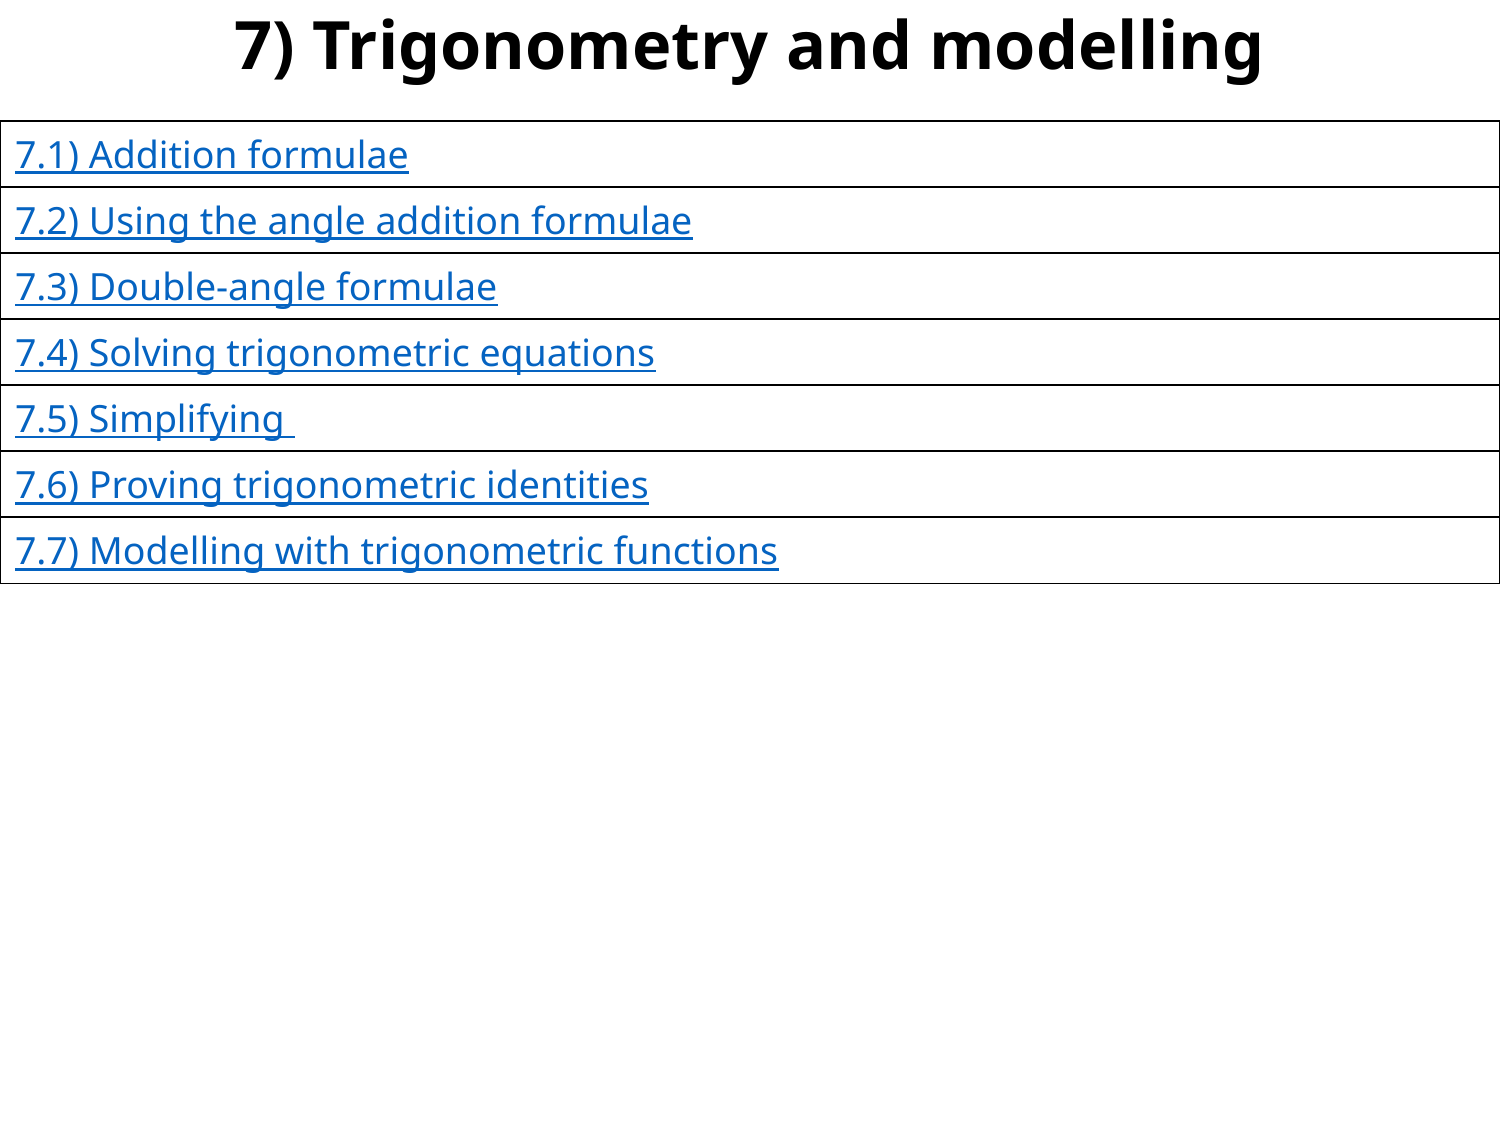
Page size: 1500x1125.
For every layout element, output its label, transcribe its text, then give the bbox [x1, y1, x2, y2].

title 7) Trigonometry and modelling [0, 0, 1500, 87]
